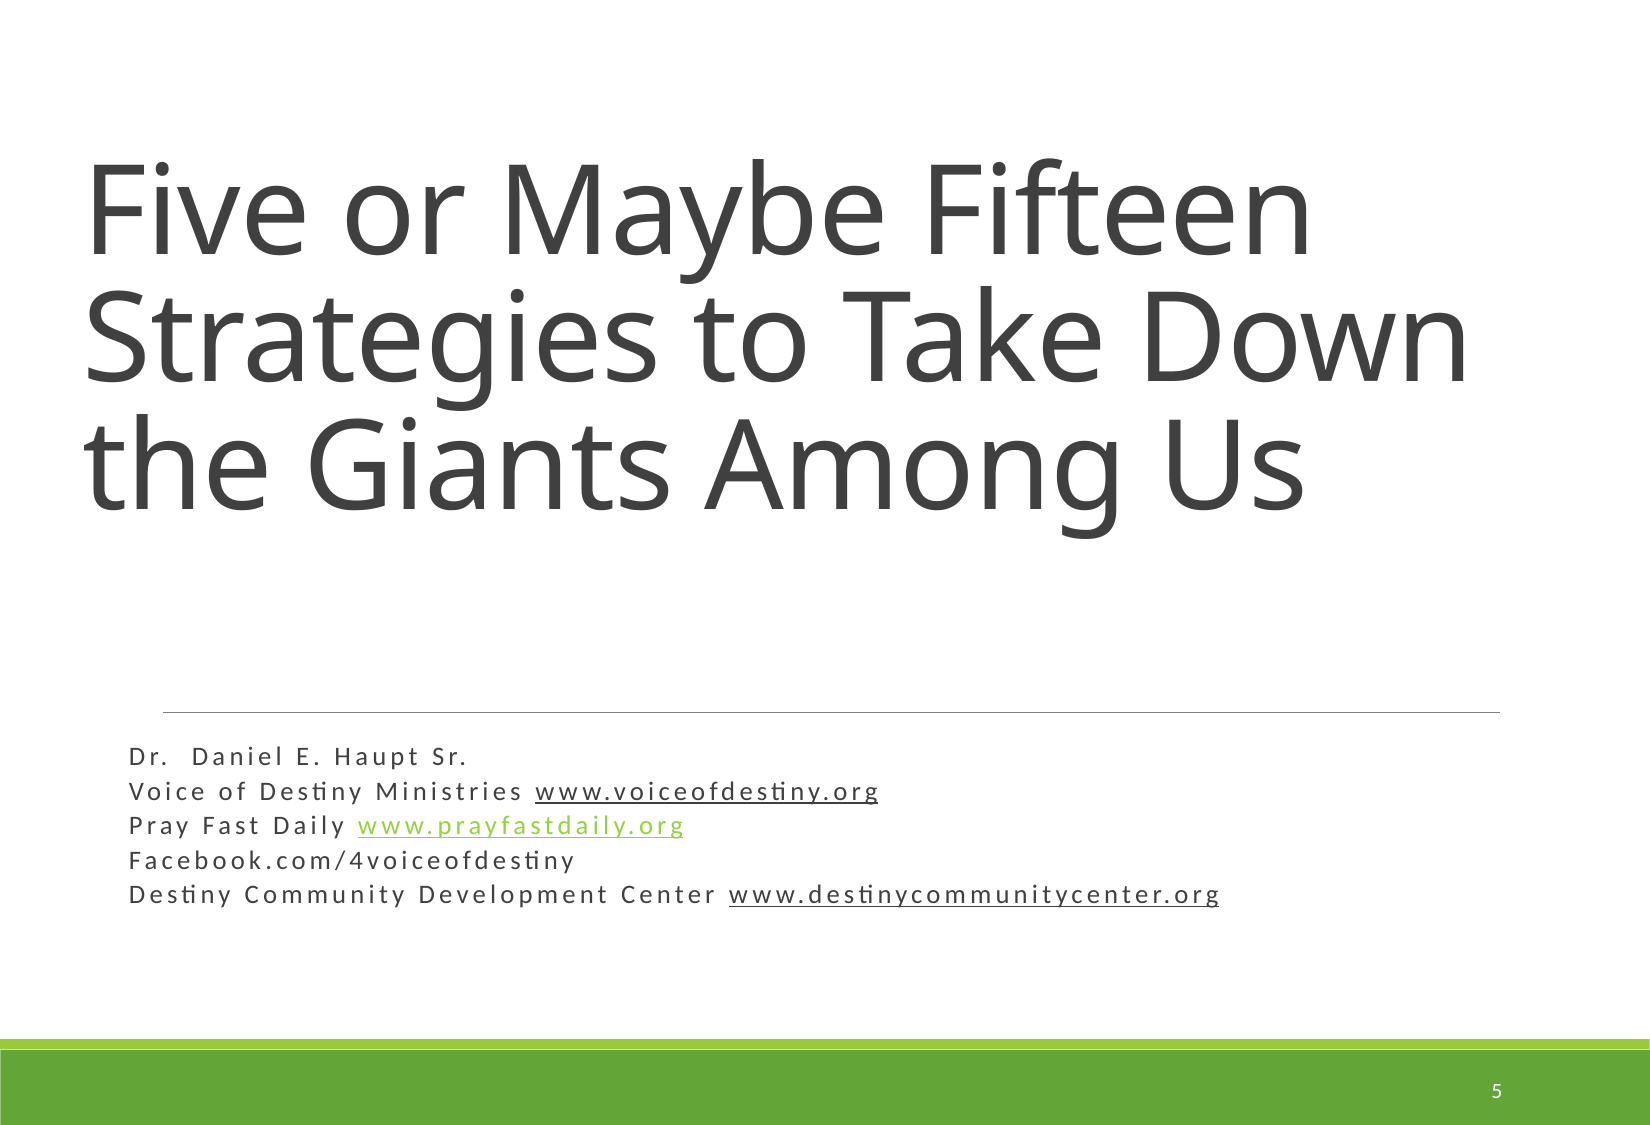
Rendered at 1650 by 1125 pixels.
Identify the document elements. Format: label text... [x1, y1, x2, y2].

title Five or Maybe Fifteen Strategies to Take Down the Giants Among Us [67, 124, 1575, 543]
subtitle Dr. Daniel E. Haupt Sr. Voice of Destiny Ministries www.voiceofdestiny.org Pray Fast Daily www.prayfastdaily.org Facebook.com/4voiceofdestiny Destiny Community Development Center www.destinycommunitycenter.org [128, 735, 1491, 923]
slide_number 5 [1339, 1059, 1518, 1120]
